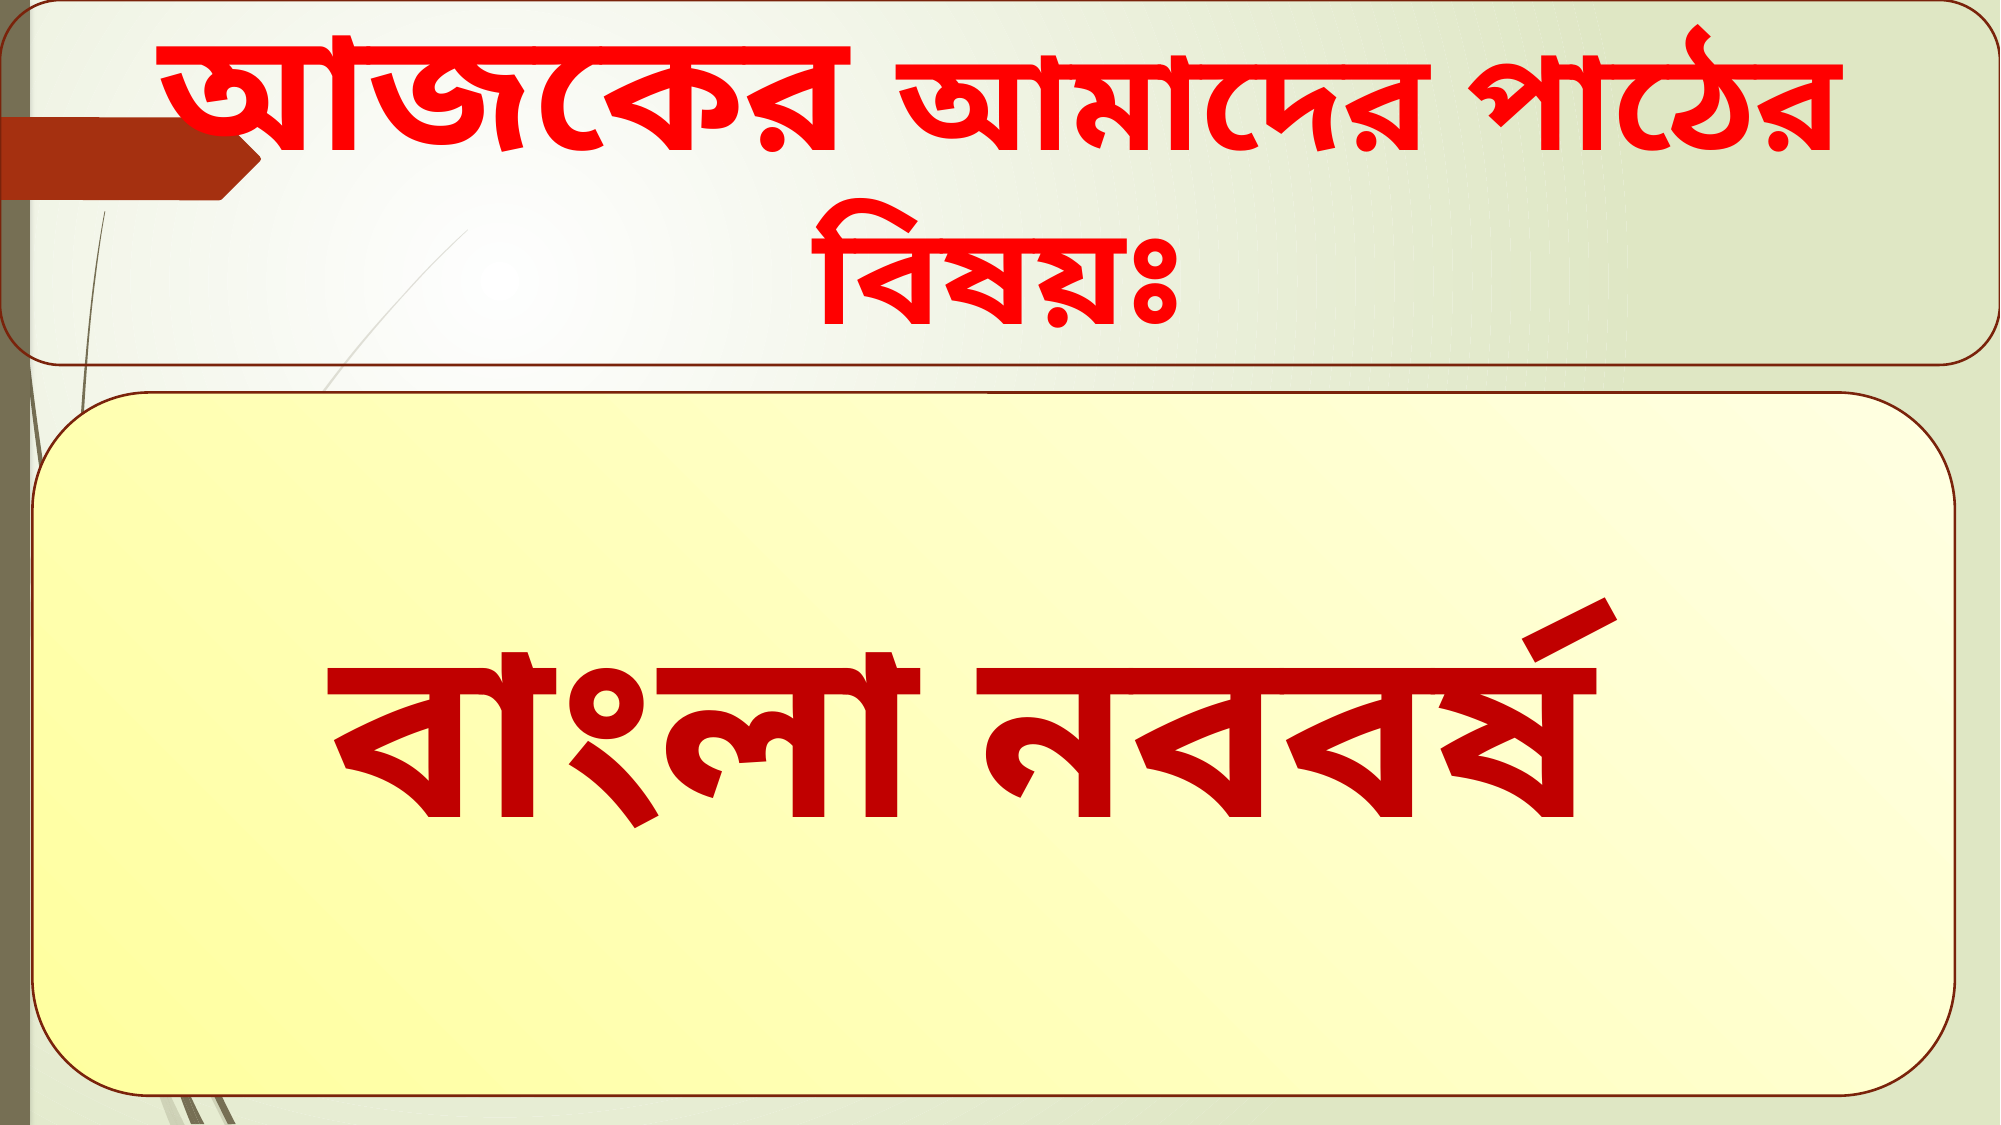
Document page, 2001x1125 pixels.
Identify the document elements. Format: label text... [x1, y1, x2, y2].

text_box আজকের আমাদের পাঠের বিষয়ঃ [0, 0, 2000, 367]
text_box বাংলা নববর্ষ [31, 391, 1957, 1098]
